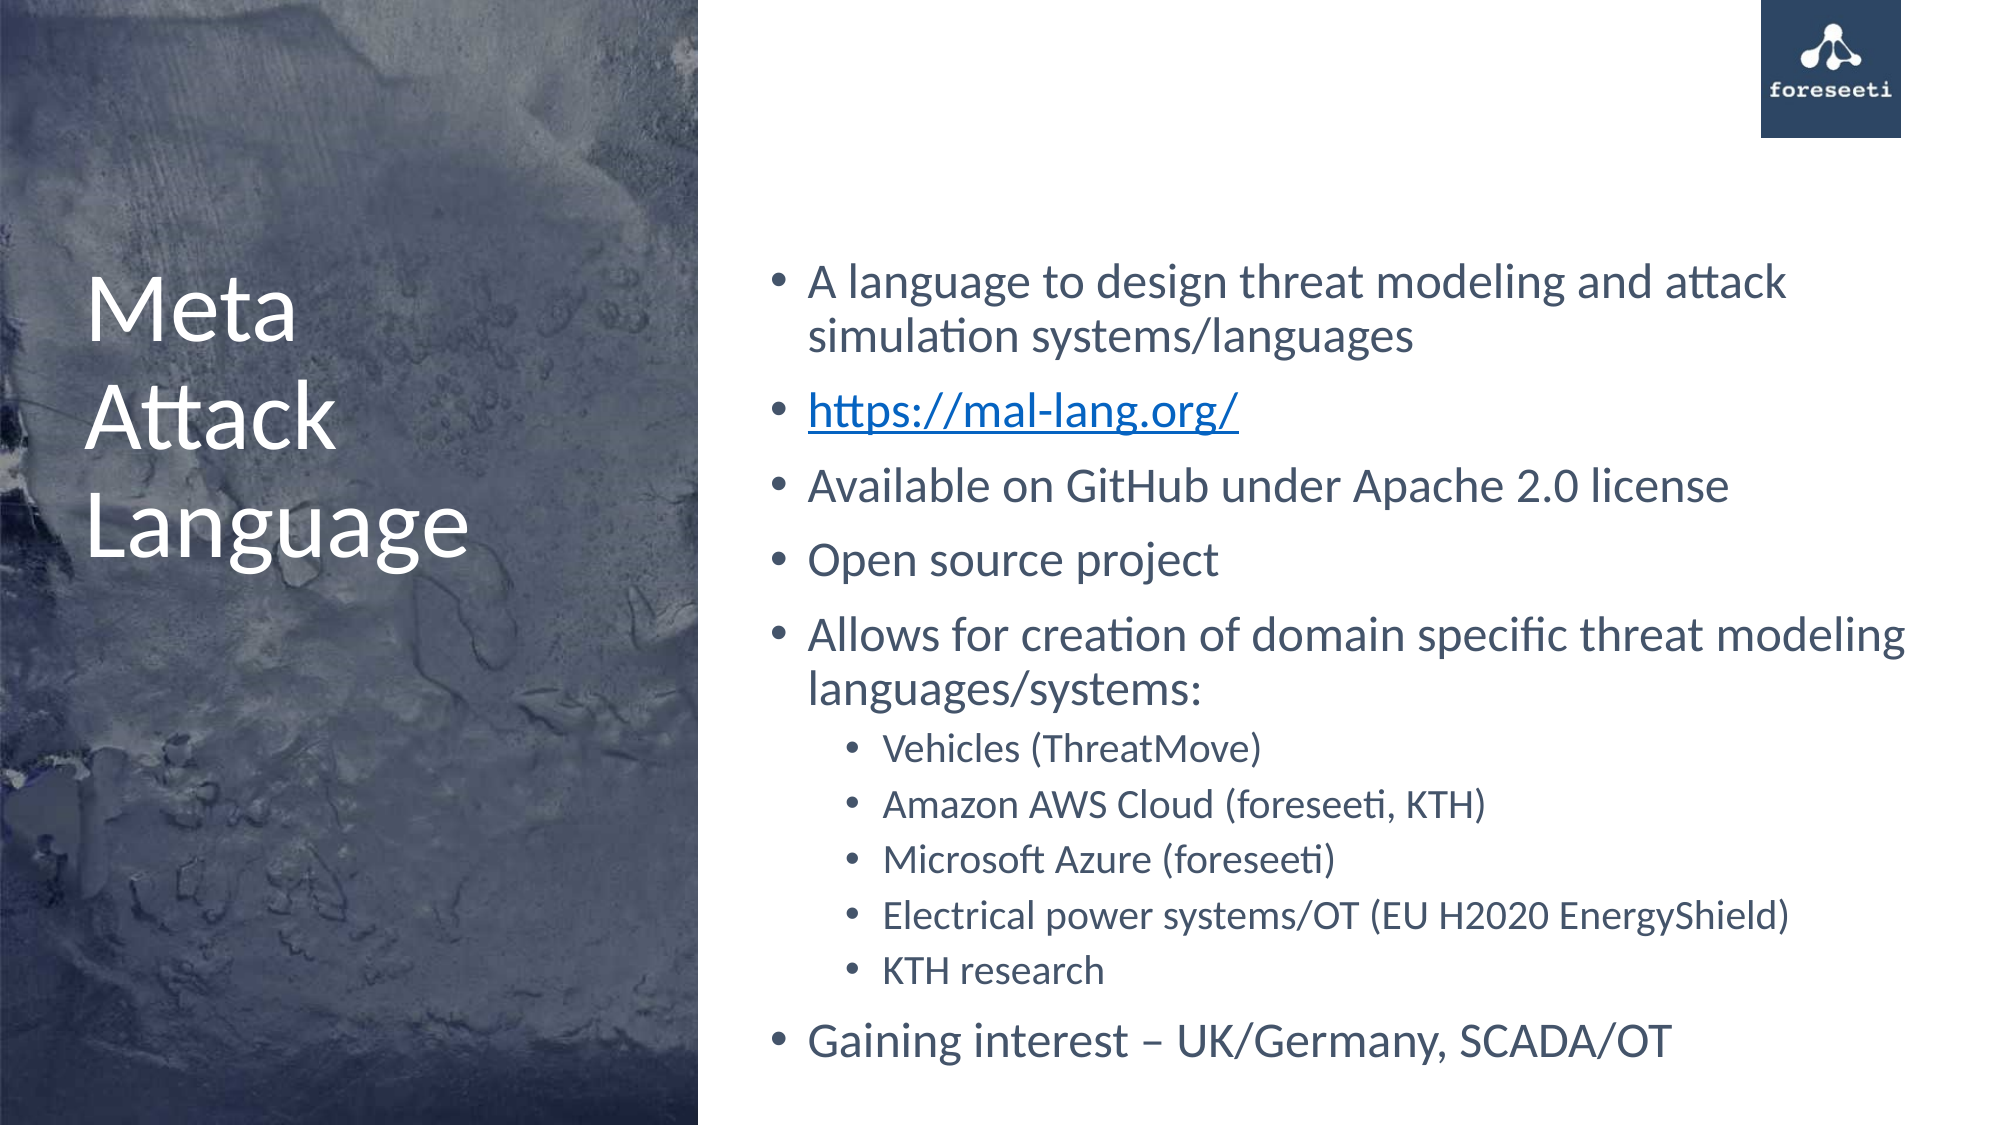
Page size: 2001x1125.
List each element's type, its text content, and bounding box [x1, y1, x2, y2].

text_box Meta Attack Language [70, 247, 532, 387]
text_box [918, 339, 1473, 484]
picture [1761, 0, 1901, 138]
text_box A language to design threat modeling and attack simulation systems/languages https://mal-lang.org/ Available on GitHub under Apache 2.0 license Open source project Allows for creation of domain specific threat modeling languages/systems: Vehicles (ThreatMove) Amazon AWS Cloud (foreseeti, KTH) Microsoft Azure (foreseeti) Electrical power systems/OT (EU H2020 EnergyShield) KTH research Gaining interest – UK/Germany, SCADA/OT [755, 247, 1975, 1067]
picture [0, 0, 698, 1125]
text_box [70, 387, 649, 660]
